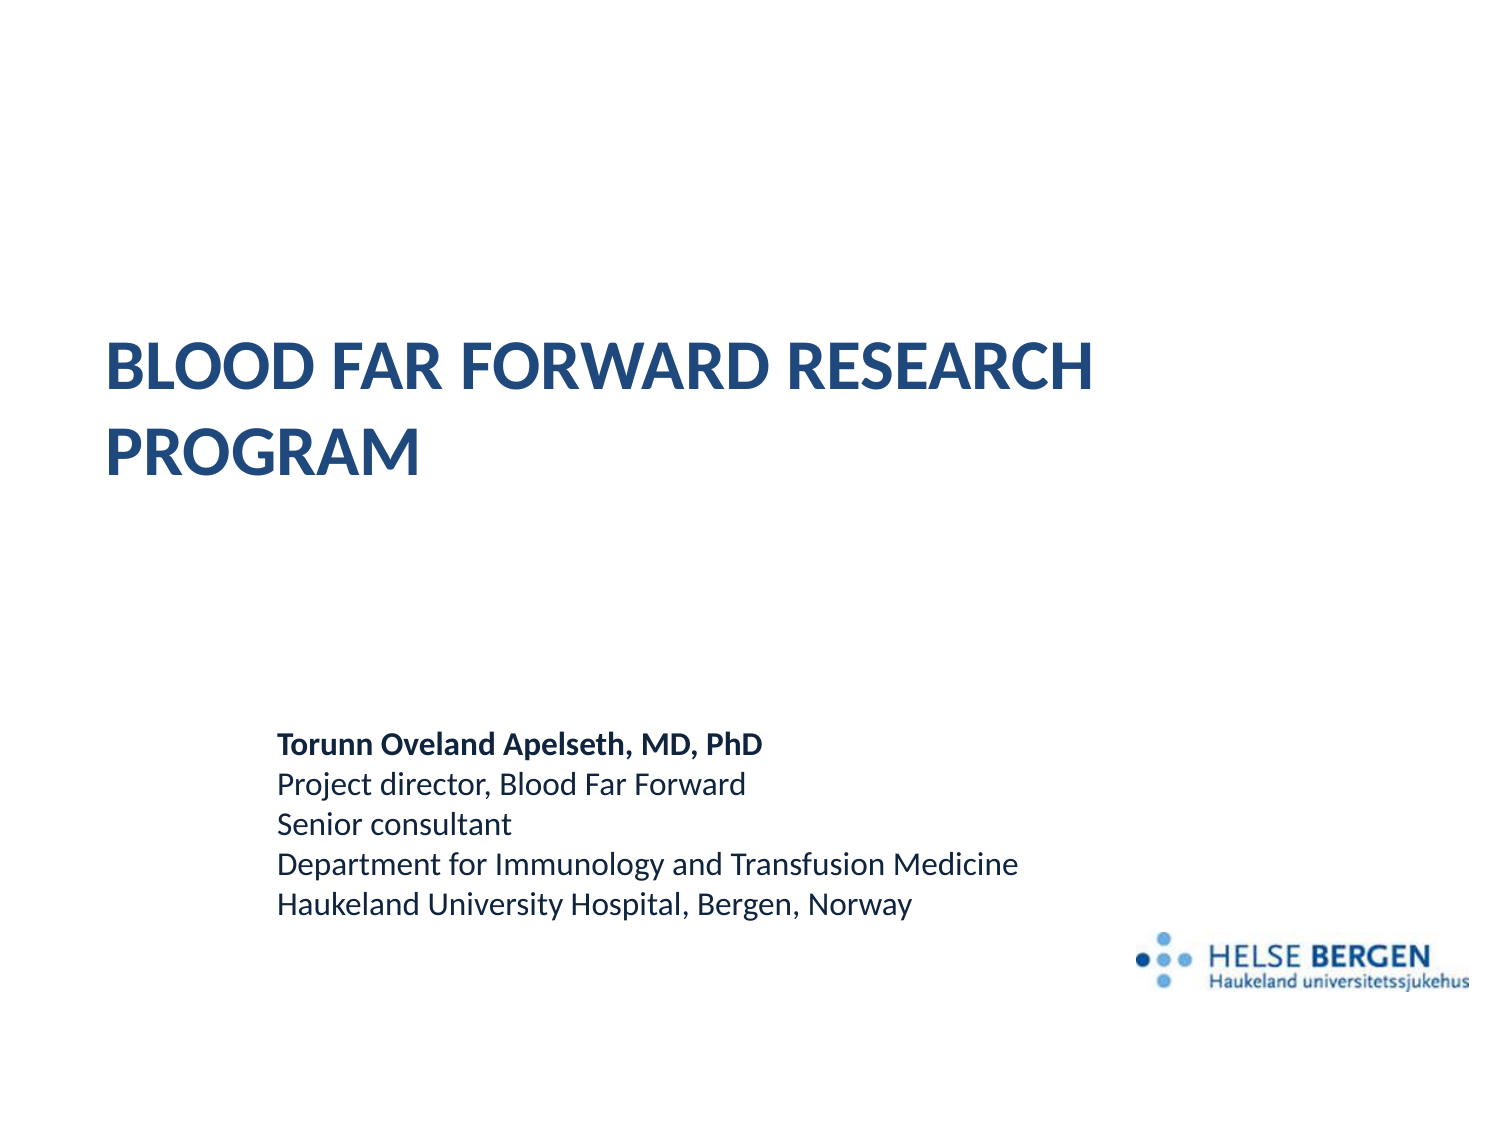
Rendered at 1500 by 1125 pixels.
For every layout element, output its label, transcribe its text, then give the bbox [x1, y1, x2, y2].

title BLOOD FAR FORWARD RESEARCH PROGRAM [90, 310, 1441, 498]
text_box Torunn Oveland Apelseth, MD, PhD Project director, Blood Far Forward Senior consultant Department for Immunology and Transfusion Medicine Haukeland University Hospital, Bergen, Norway [262, 674, 1099, 929]
picture [1136, 931, 1469, 993]
